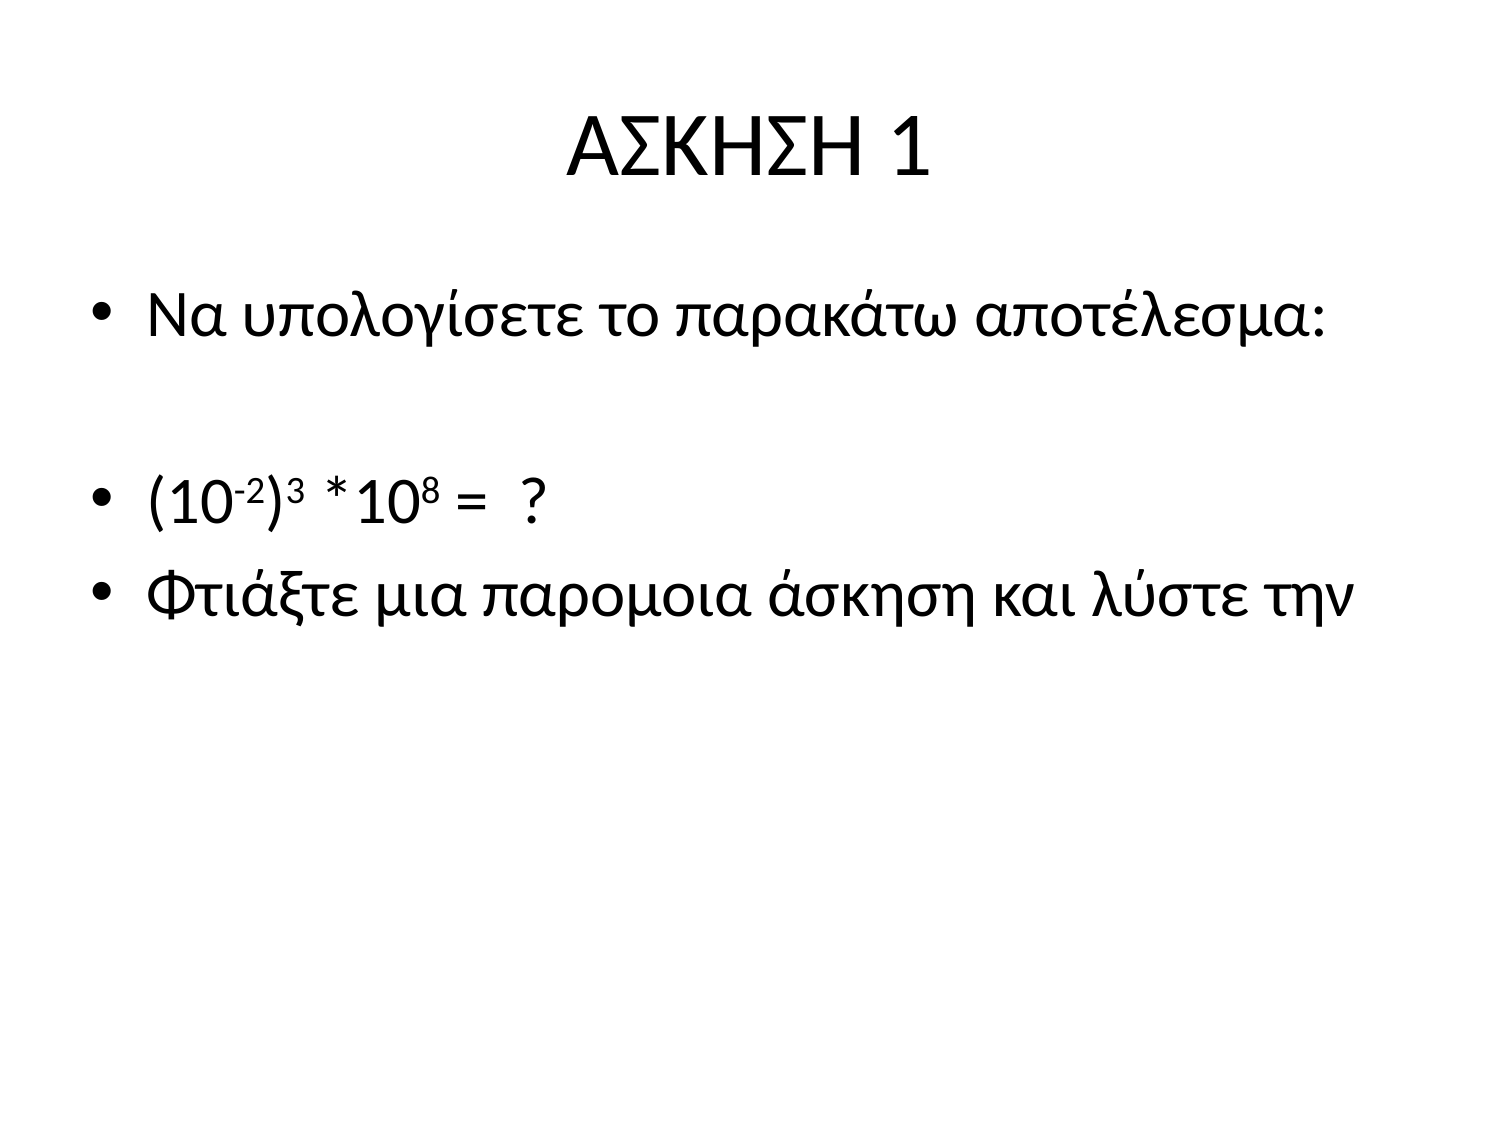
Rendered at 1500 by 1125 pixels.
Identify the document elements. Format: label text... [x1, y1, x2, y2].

list Να υπολογίσετε το παρακάτω αποτέλεσμα: (10-2)3 *108 = ? Φτιάξτε μια παρομοια άσκηση και λύστε την [75, 262, 1425, 1005]
title ΑΣΚΗΣΗ 1 [75, 45, 1425, 233]
